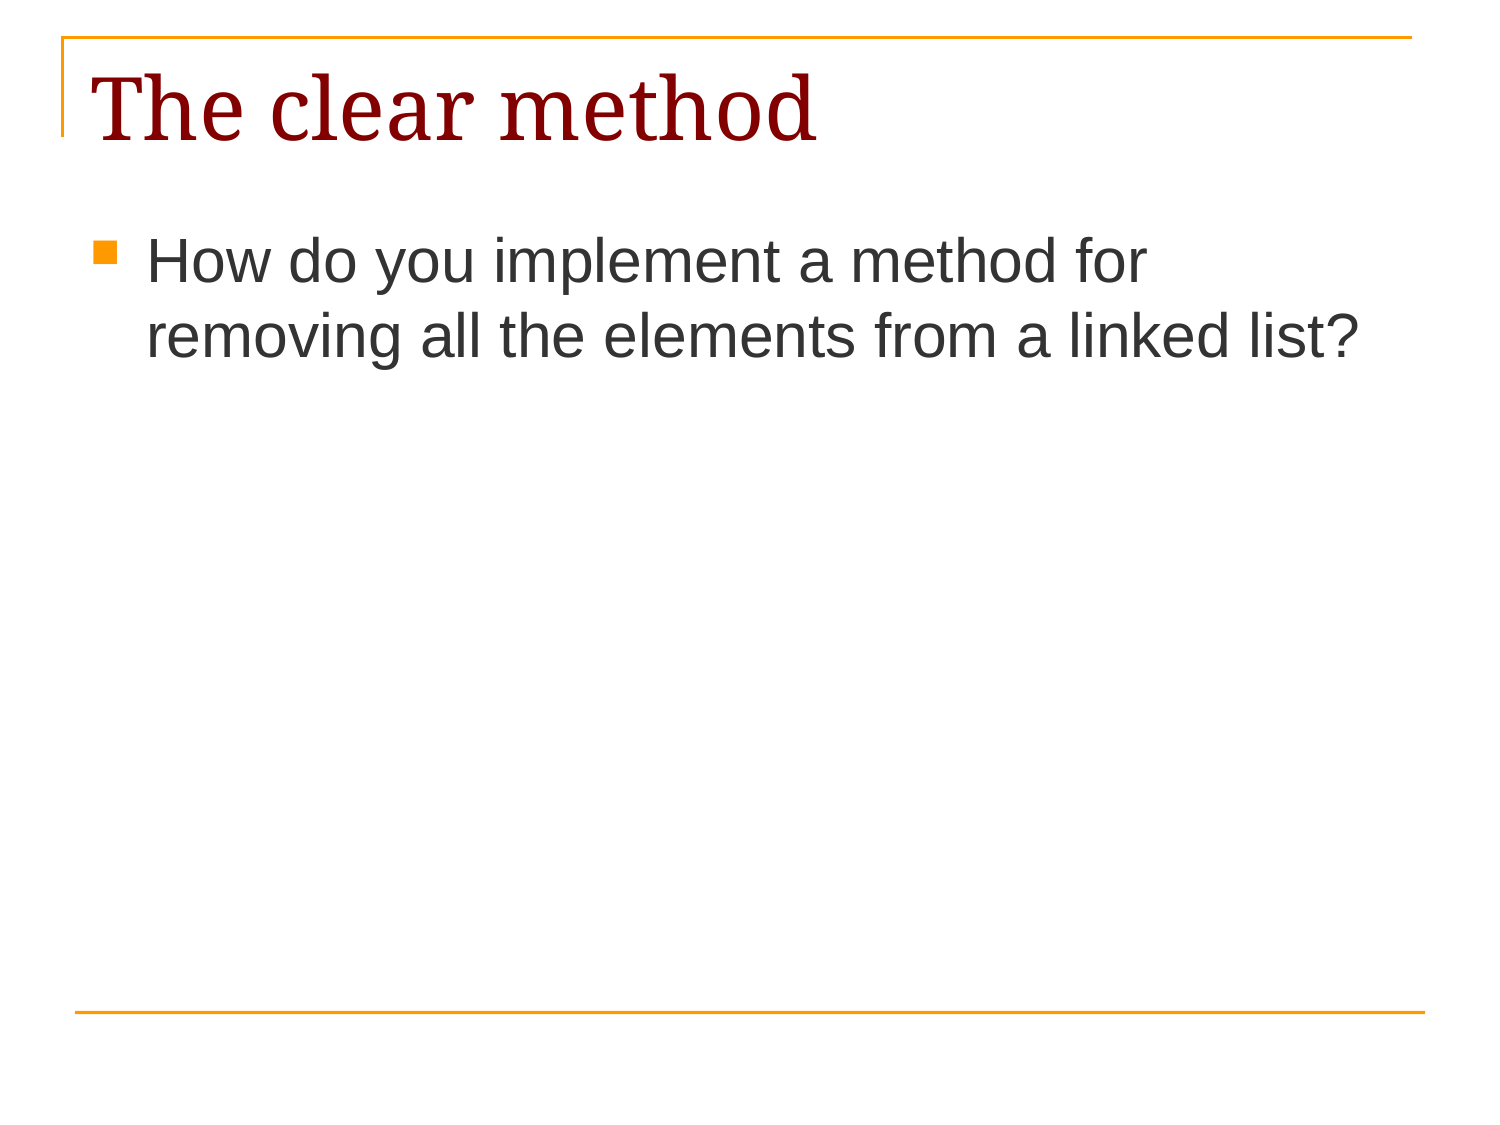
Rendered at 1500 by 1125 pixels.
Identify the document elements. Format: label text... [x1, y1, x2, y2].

list How do you implement a method for removing all the elements from a linked list? [74, 212, 1426, 994]
title The clear method [74, 45, 1426, 201]
